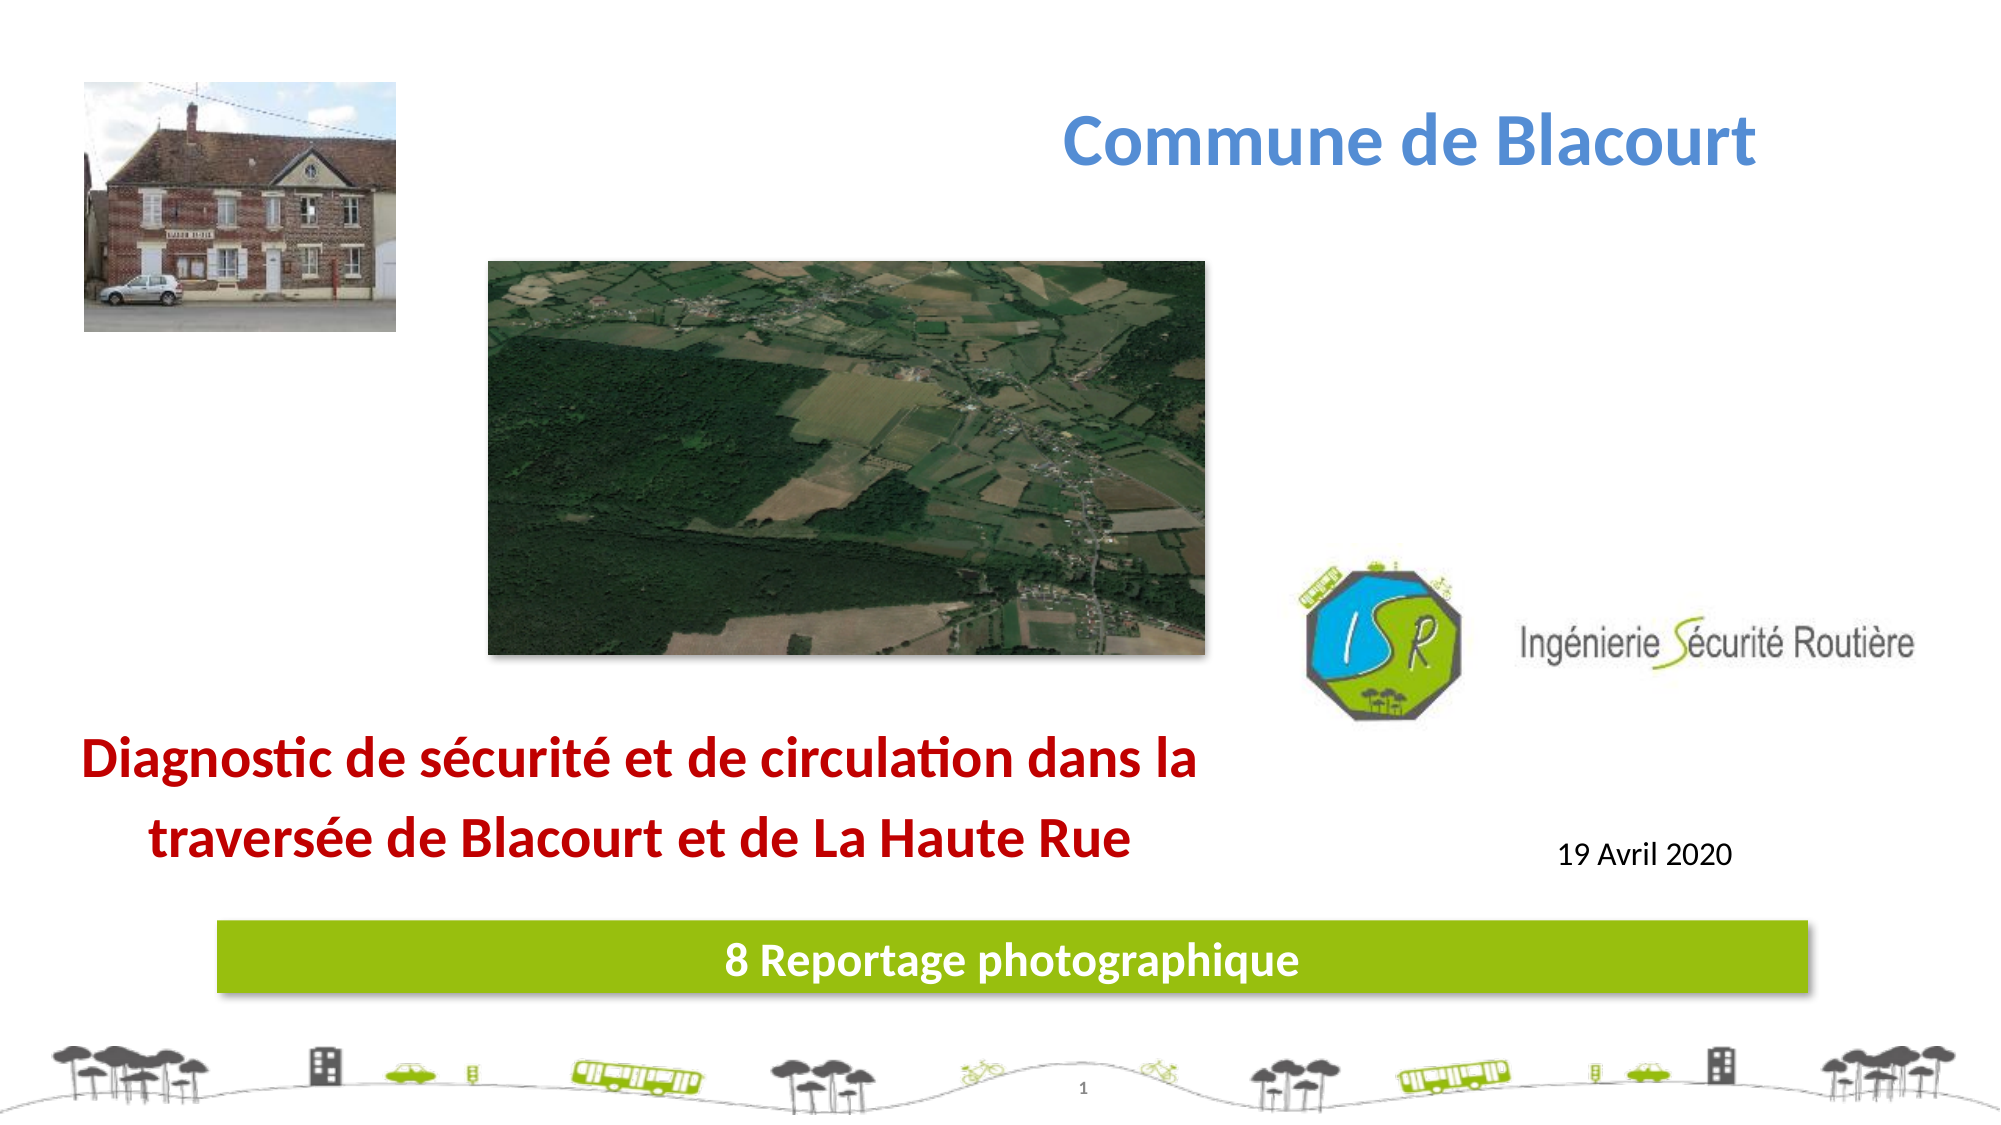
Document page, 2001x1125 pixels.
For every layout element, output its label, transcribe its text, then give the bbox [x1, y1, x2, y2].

picture [84, 82, 396, 332]
picture [0, 1046, 2000, 1115]
picture [488, 261, 1205, 655]
picture [1277, 543, 1935, 739]
text_box 8 Reportage photographique [217, 920, 1808, 993]
text_box Diagnostic de sécurité et de circulation dans la traversée de Blacourt et de La Haute Rue [65, 700, 1216, 877]
text_box Commune de Blacourt [1012, 83, 1810, 188]
text_box 19 Avril 2020 [1444, 825, 1846, 880]
